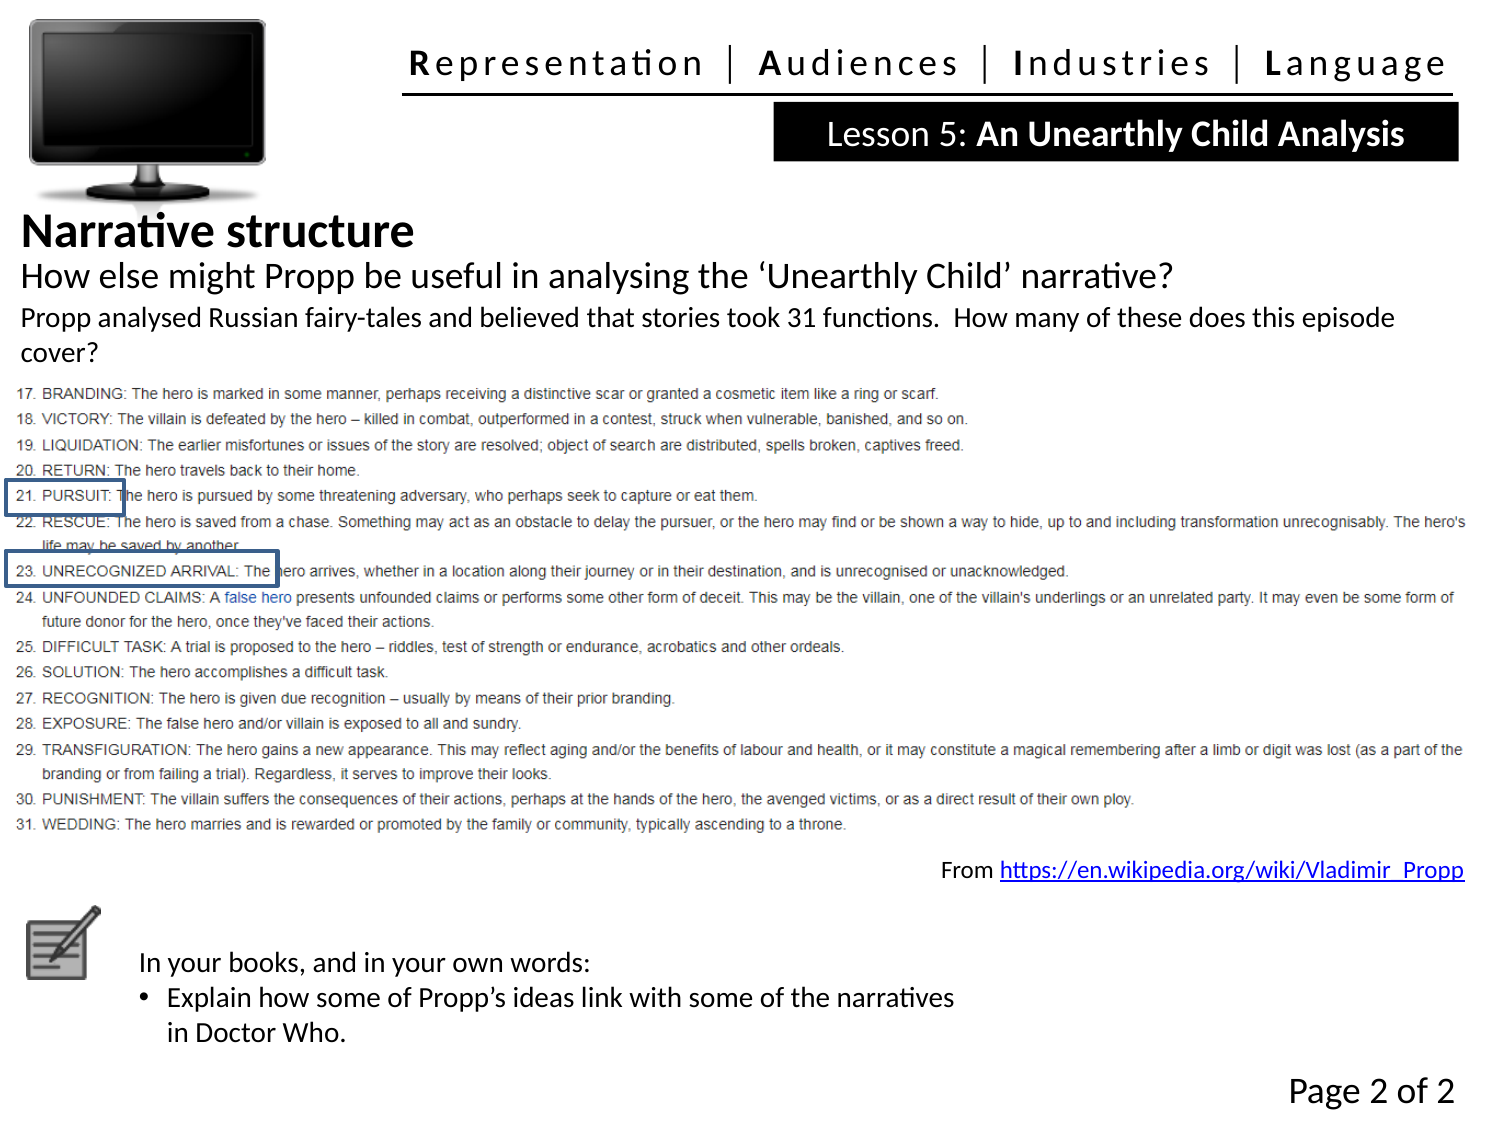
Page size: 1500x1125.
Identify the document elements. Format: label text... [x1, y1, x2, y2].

picture [29, 18, 266, 226]
text_box In your books, and in your own words: Explain how some of Propp’s ideas link with some of the narratives in Doctor Who. [123, 936, 975, 1056]
text_box Propp analysed Russian fairy-tales and believed that stories took 31 functions. How many of these does this episode cover? [5, 290, 1489, 376]
text_box Page 2 of 2 [1116, 1058, 1471, 1119]
picture [5, 376, 1481, 847]
text_box From https://en.wikipedia.org/wiki/Vladimir_Propp [773, 855, 1480, 921]
text_box Lesson 5: An Unearthly Child Analysis [773, 101, 1459, 160]
text_box Representation │ Audiences │ Industries │ Language [383, 30, 1471, 91]
text_box How else might Propp be useful in analysing the ‘Unearthly Child’ narrative? [5, 243, 1406, 290]
picture [25, 904, 101, 980]
text_box Narrative structure [5, 160, 1468, 290]
